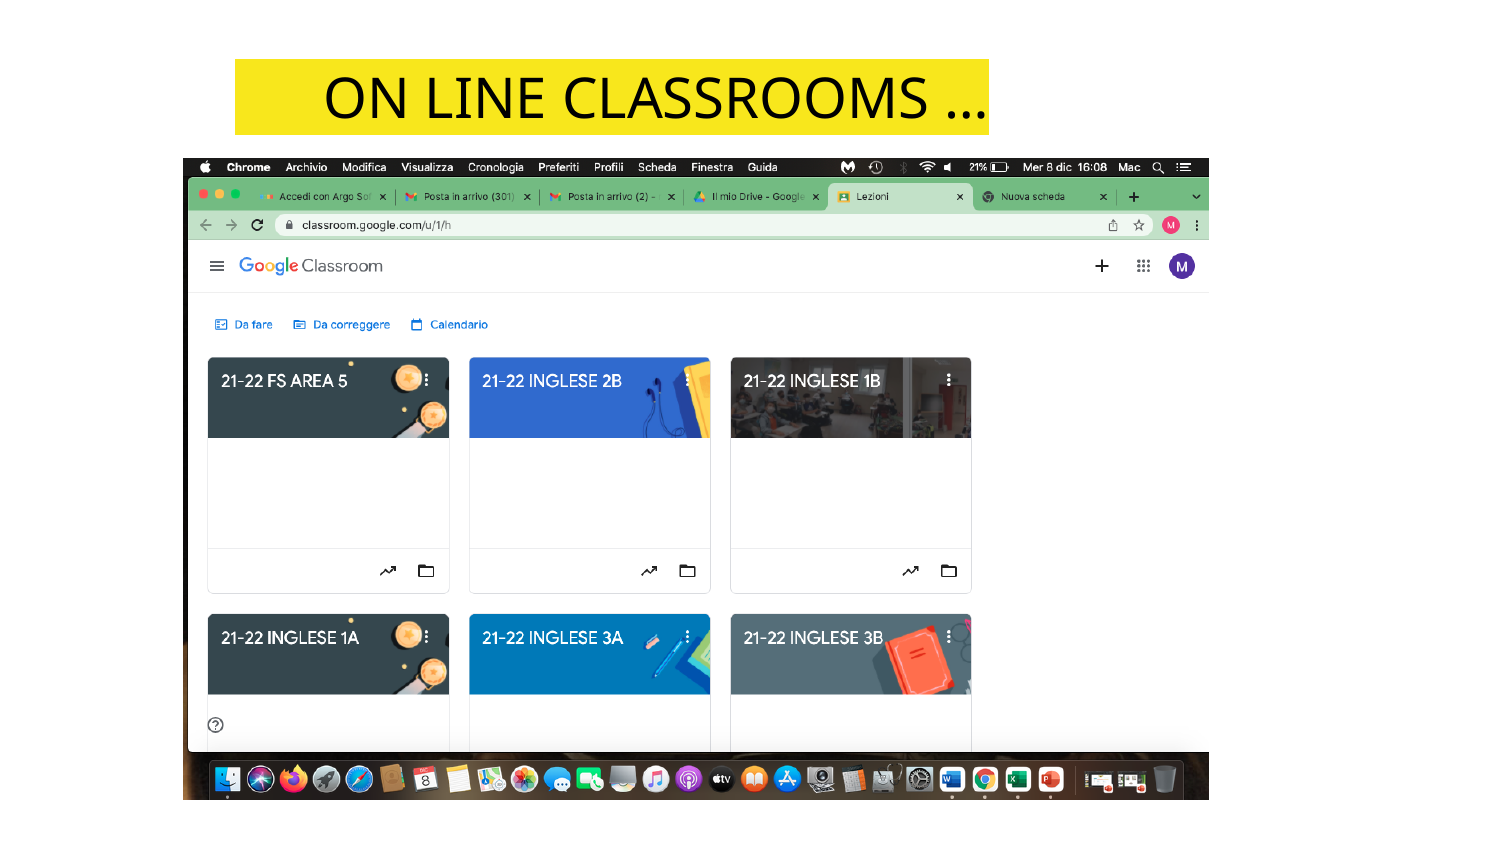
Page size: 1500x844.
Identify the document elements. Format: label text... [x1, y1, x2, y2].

title ON LINE CLASSROOMS … [83, 43, 1141, 238]
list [182, 158, 1209, 801]
